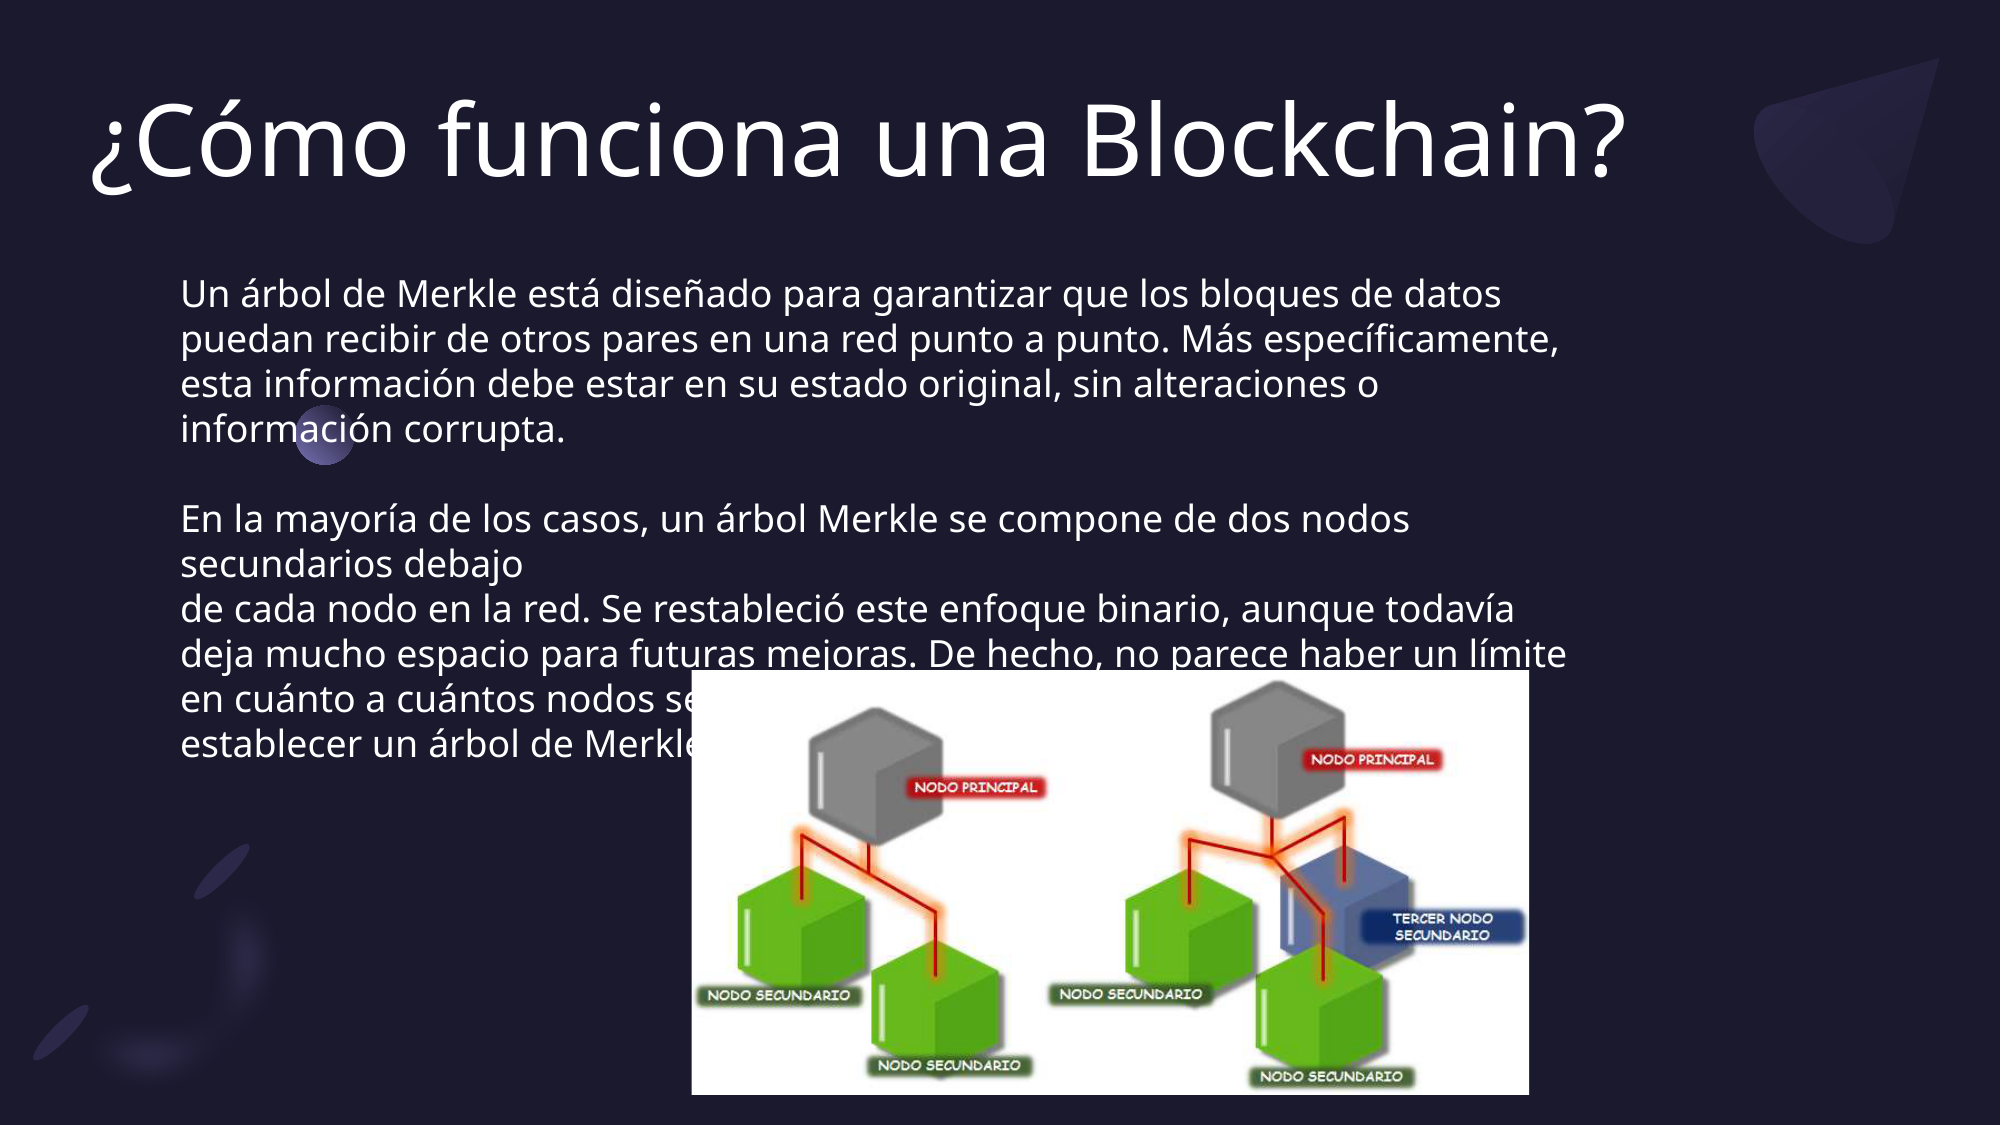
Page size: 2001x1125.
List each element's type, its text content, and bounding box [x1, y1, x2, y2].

title ¿Cómo funciona una Blockchain? [90, 90, 1911, 309]
picture [691, 670, 1530, 1095]
text_box Un árbol de Merkle está diseñado para garantizar que los bloques de datos puedan recibir de otros pares en una red punto a punto. Más específicamente, esta información debe estar en su estado original, sin alteraciones o información corrupta. En la mayoría de los casos, un árbol Merkle se compone de dos nodos secundarios debajo de cada nodo en la red. Se restableció este enfoque binario, aunque todavía deja mucho espacio para futuras mejoras. De hecho, no parece haber un límite en cuánto a cuántos nodos secundarios se pueden usar por nodo para establecer un árbol de Merkle más seguro (Merkle, 1979). [165, 262, 1602, 773]
